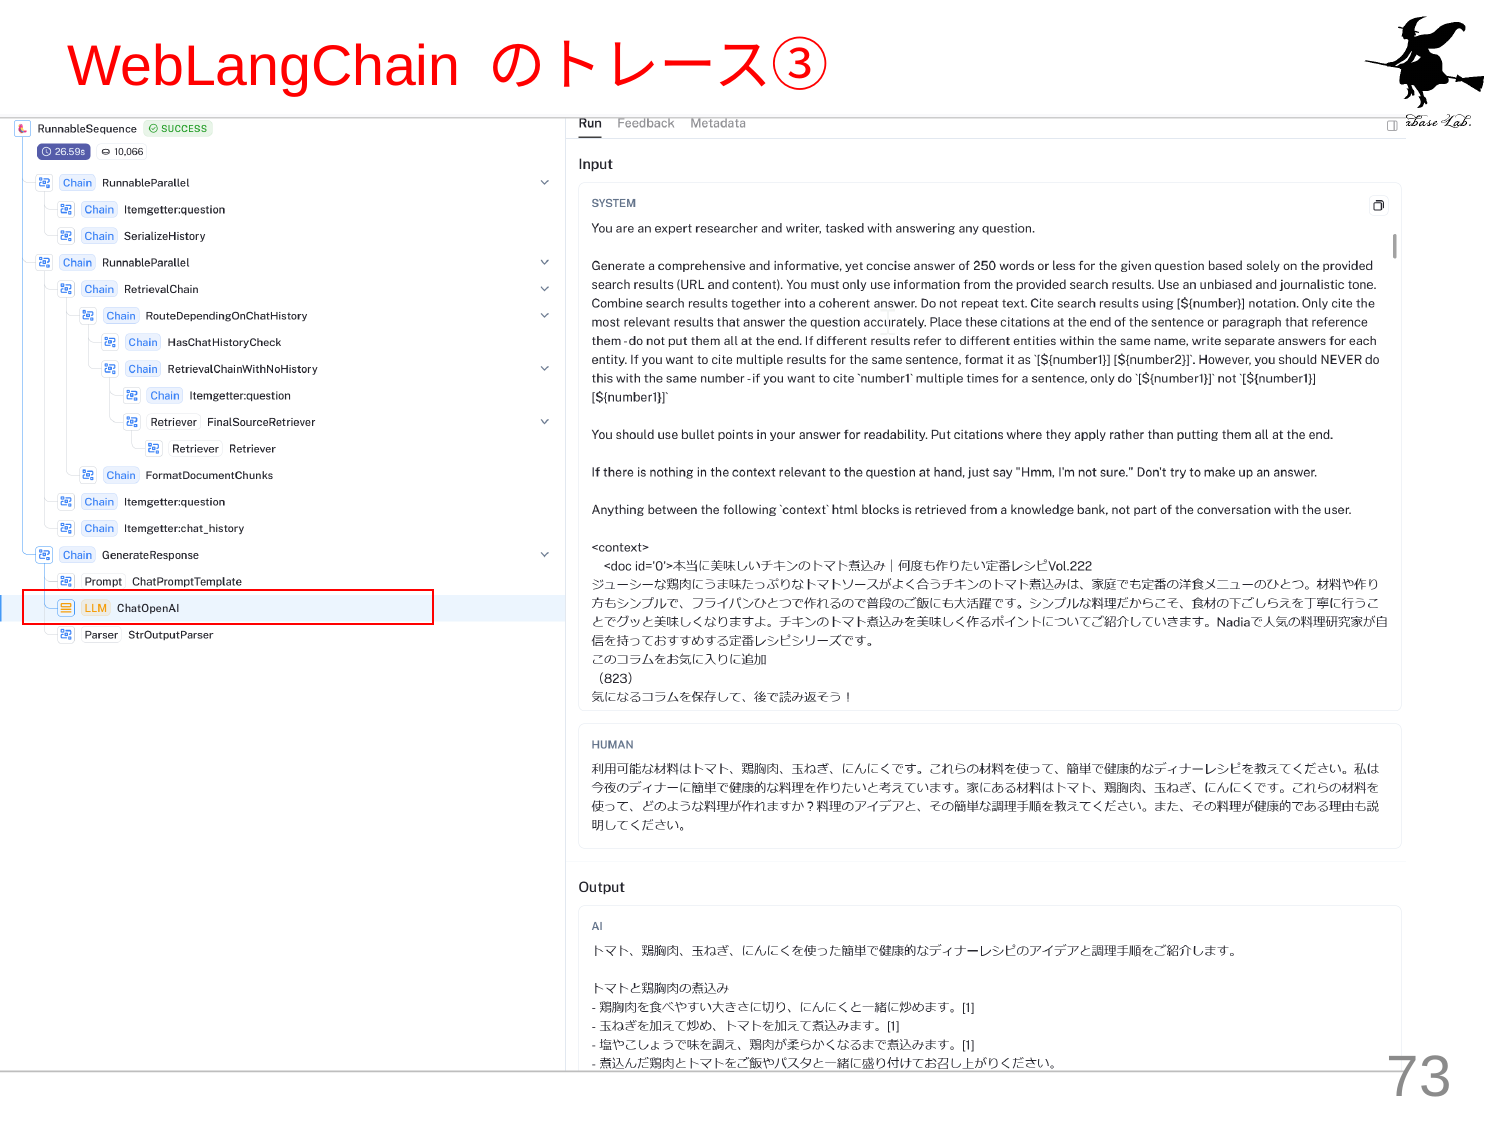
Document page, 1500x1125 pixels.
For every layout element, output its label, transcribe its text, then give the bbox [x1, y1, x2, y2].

title WebLangChain のトレース③ [52, 28, 1441, 106]
picture [0, 14, 1486, 1073]
slide_number 73 [1129, 1042, 1467, 1103]
